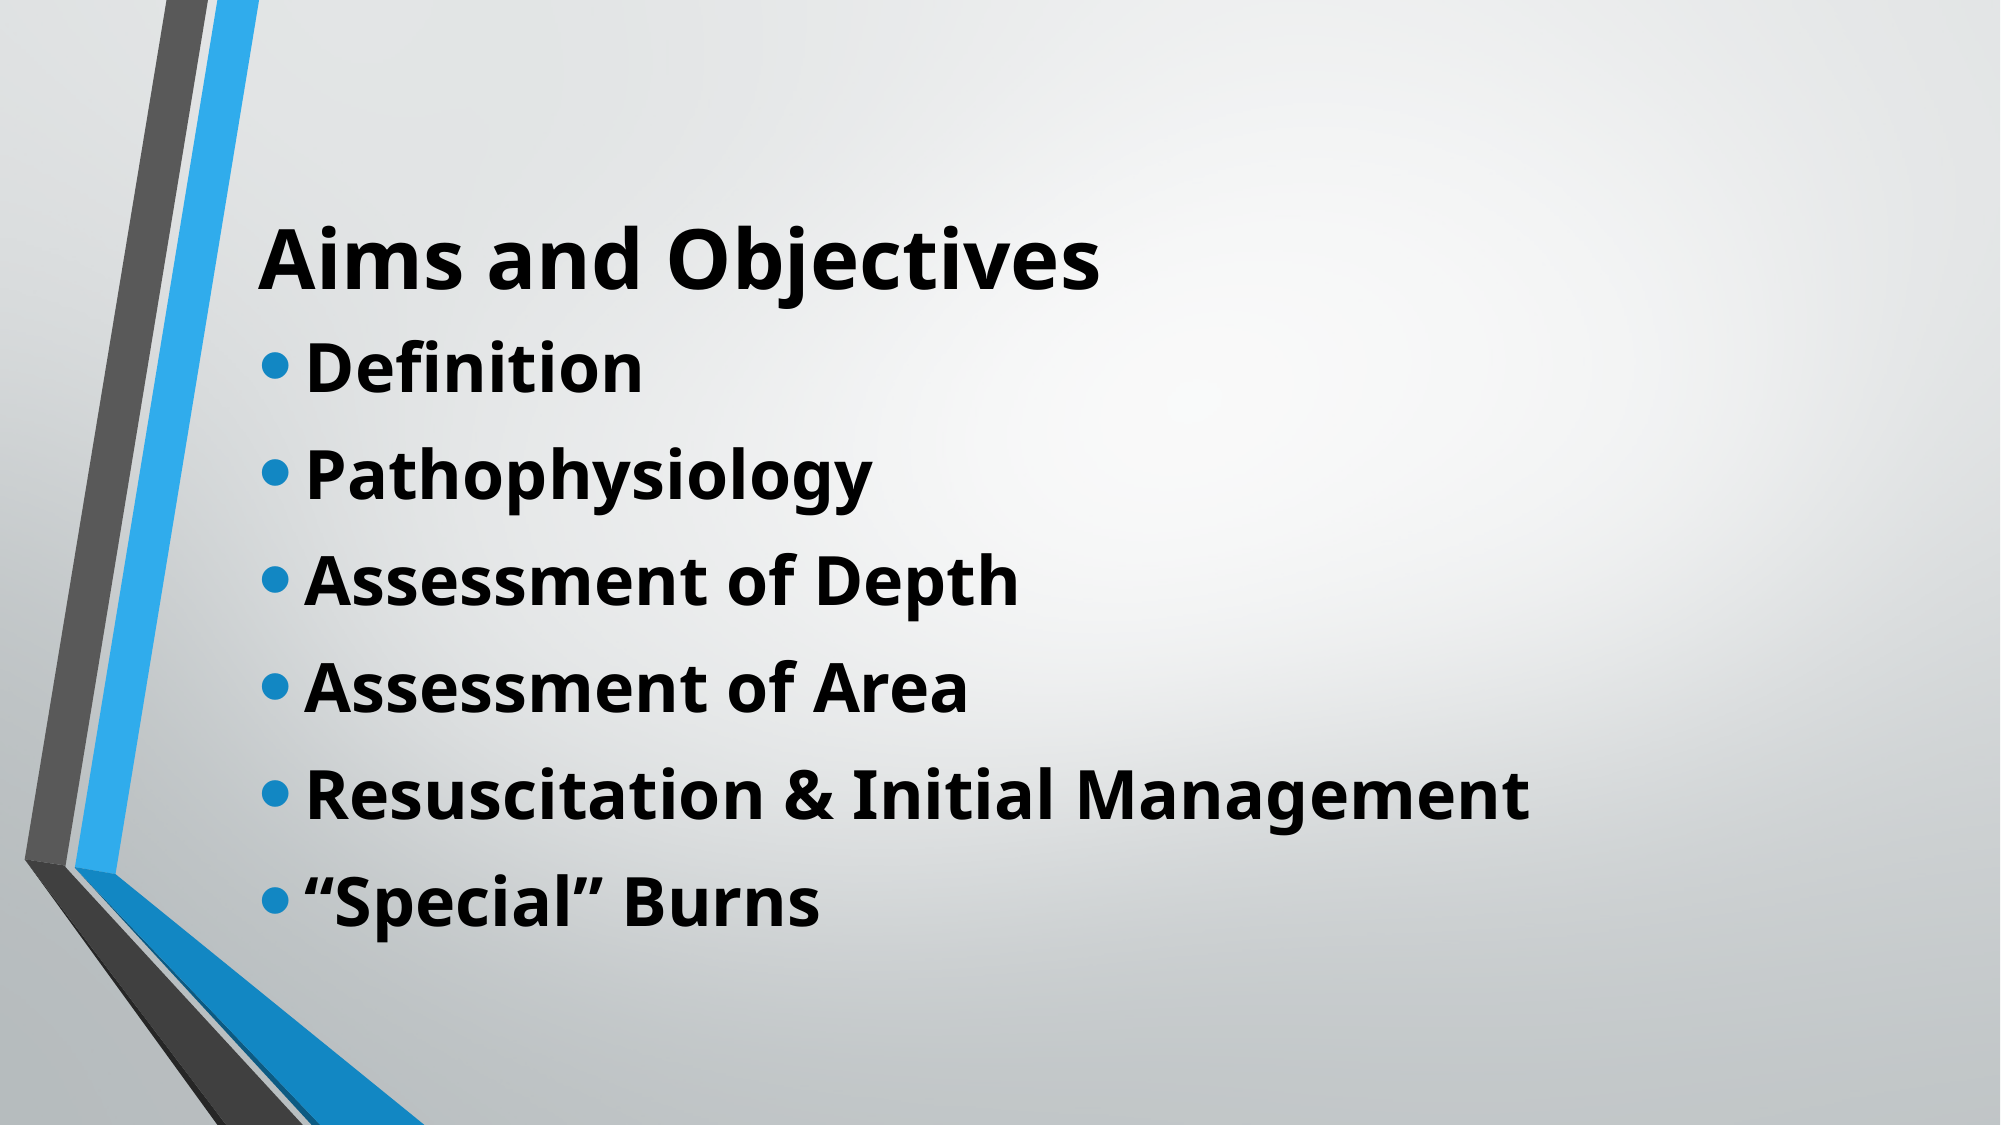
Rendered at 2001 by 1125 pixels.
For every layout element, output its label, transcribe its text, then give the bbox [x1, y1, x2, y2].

title Aims and Objectives [243, 112, 1887, 314]
list Definition Pathophysiology Assessment of Depth Assessment of Area Resuscitation & Initial Management “Special” Burns [243, 314, 1887, 950]
